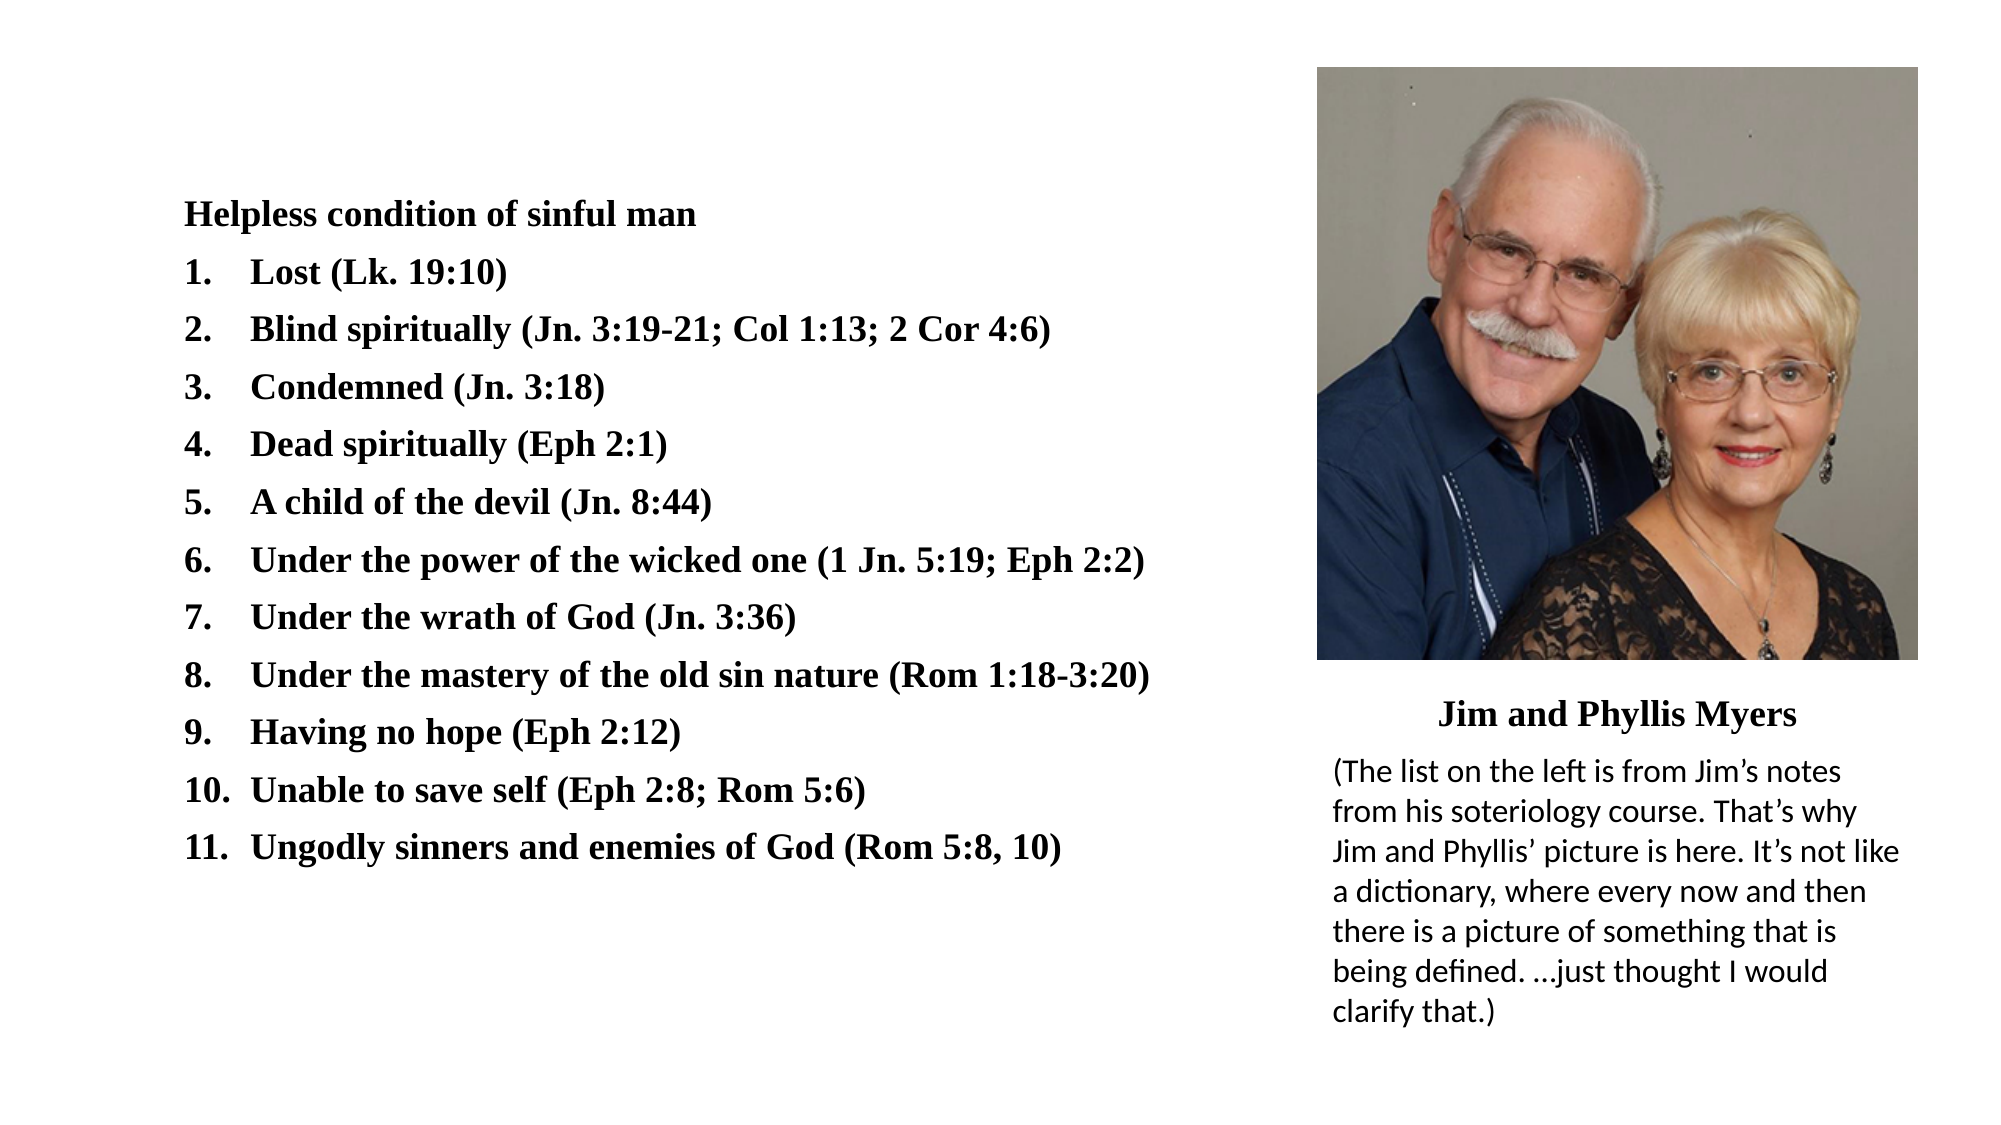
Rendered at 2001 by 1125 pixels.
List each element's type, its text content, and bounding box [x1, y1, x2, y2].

text_box Helpless condition of sinful man 1. Lost (Lk. 19:10) 2. Blind spiritually (Jn. 3:19-21; Col 1:13; 2 Cor 4:6) 3. Condemned (Jn. 3:18) 4. Dead spiritually (Eph 2:1) 5. A child of the devil (Jn. 8:44) 6. Under the power of the wicked one (1 Jn. 5:19; Eph 2:2) 7. Under the wrath of God (Jn. 3:36) 8. Under the mastery of the old sin nature (Rom 1:18-3:20) 9. Having no hope (Eph 2:12) 10. Unable to save self (Eph 2:8; Rom 5:6) Ungodly sinners and enemies of God (Rom 5:8, 10) [159, 182, 1518, 932]
text_box (The list on the left is from Jim’s notes from his soteriology course. That’s why Jim and Phyllis’ picture is here. It’s not like a dictionary, where every now and then there is a picture of something that is being defined. …just thought I would clarify that.) [1317, 742, 1918, 1037]
text_box Jim and Phyllis Myers [1317, 681, 1918, 742]
picture [1317, 67, 1918, 660]
